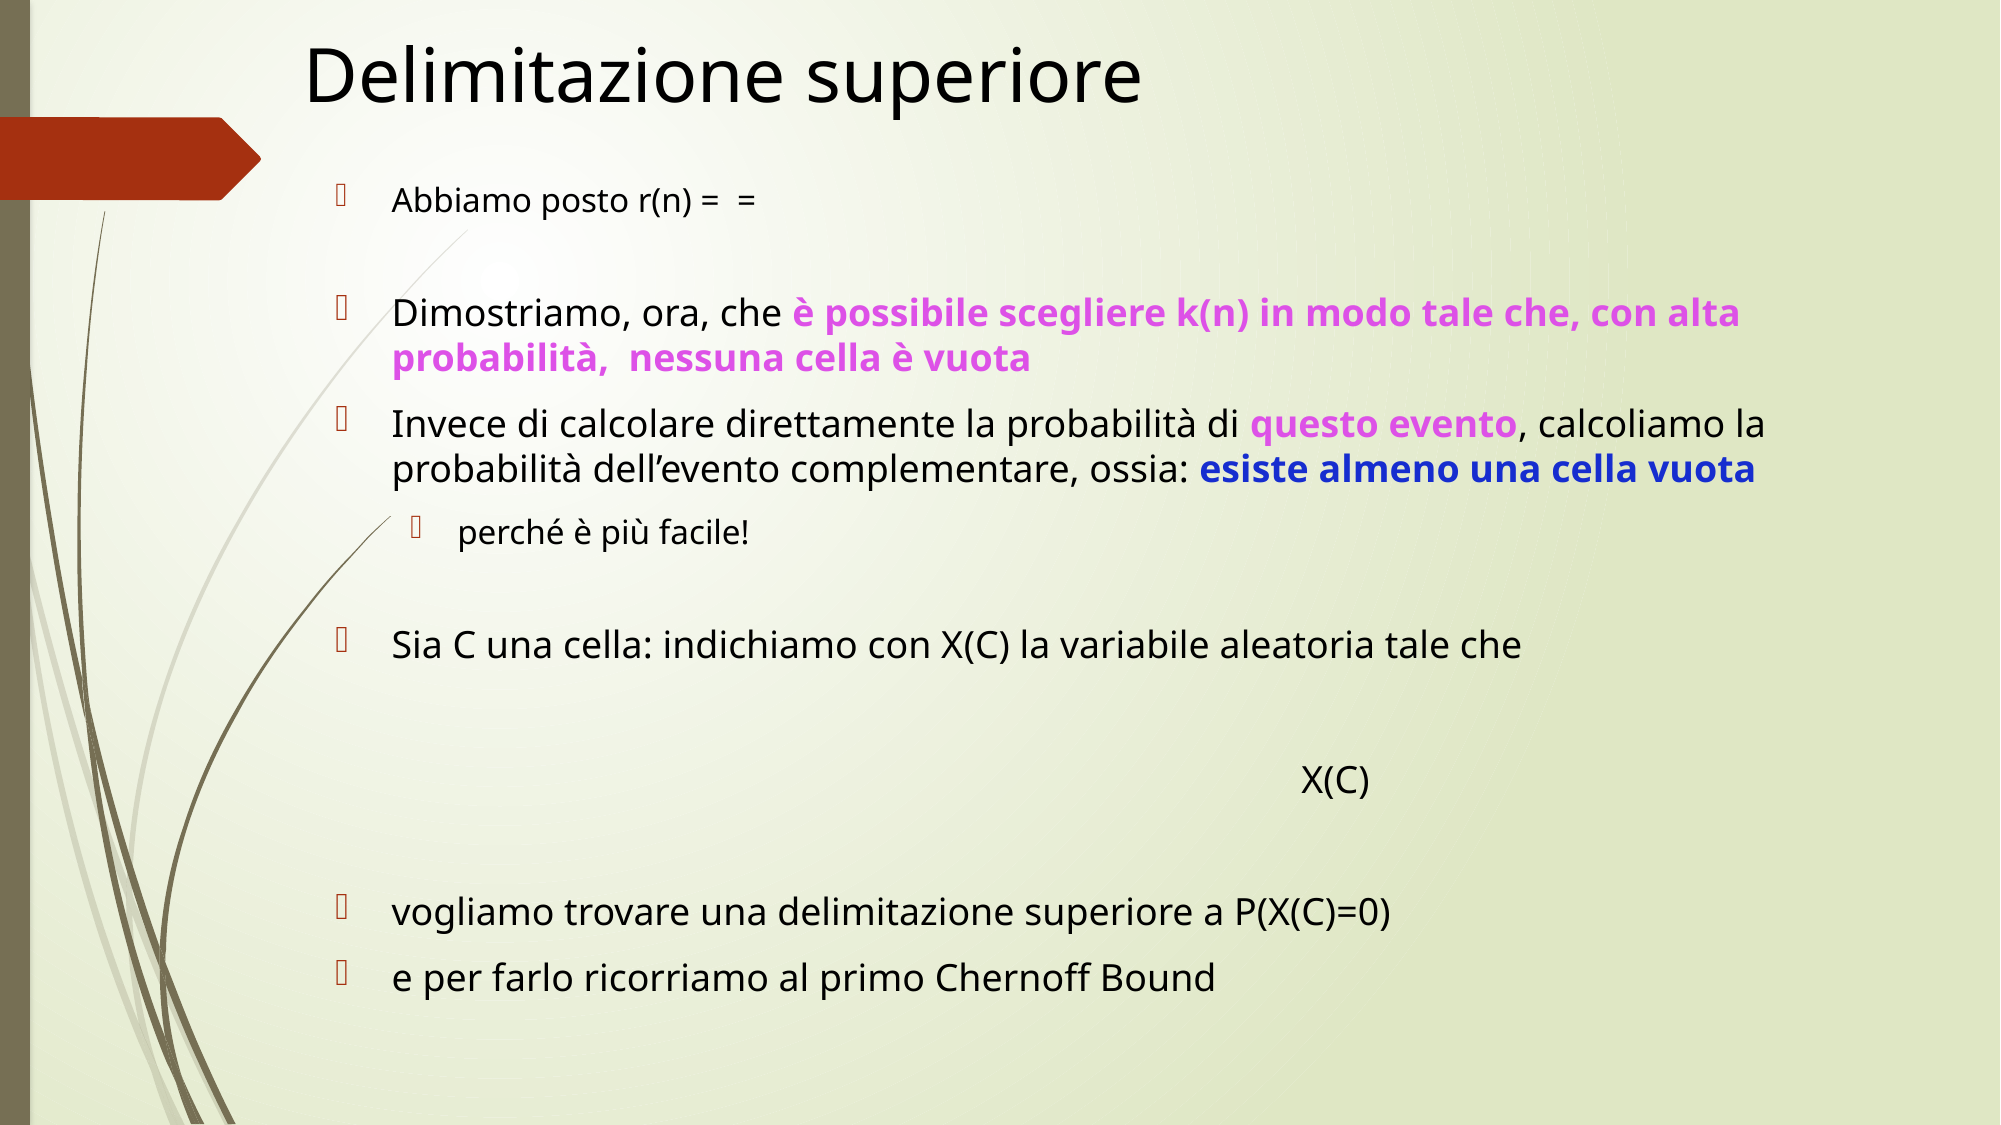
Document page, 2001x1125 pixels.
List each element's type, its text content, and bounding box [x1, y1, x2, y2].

title Delimitazione superiore [288, 19, 1751, 172]
